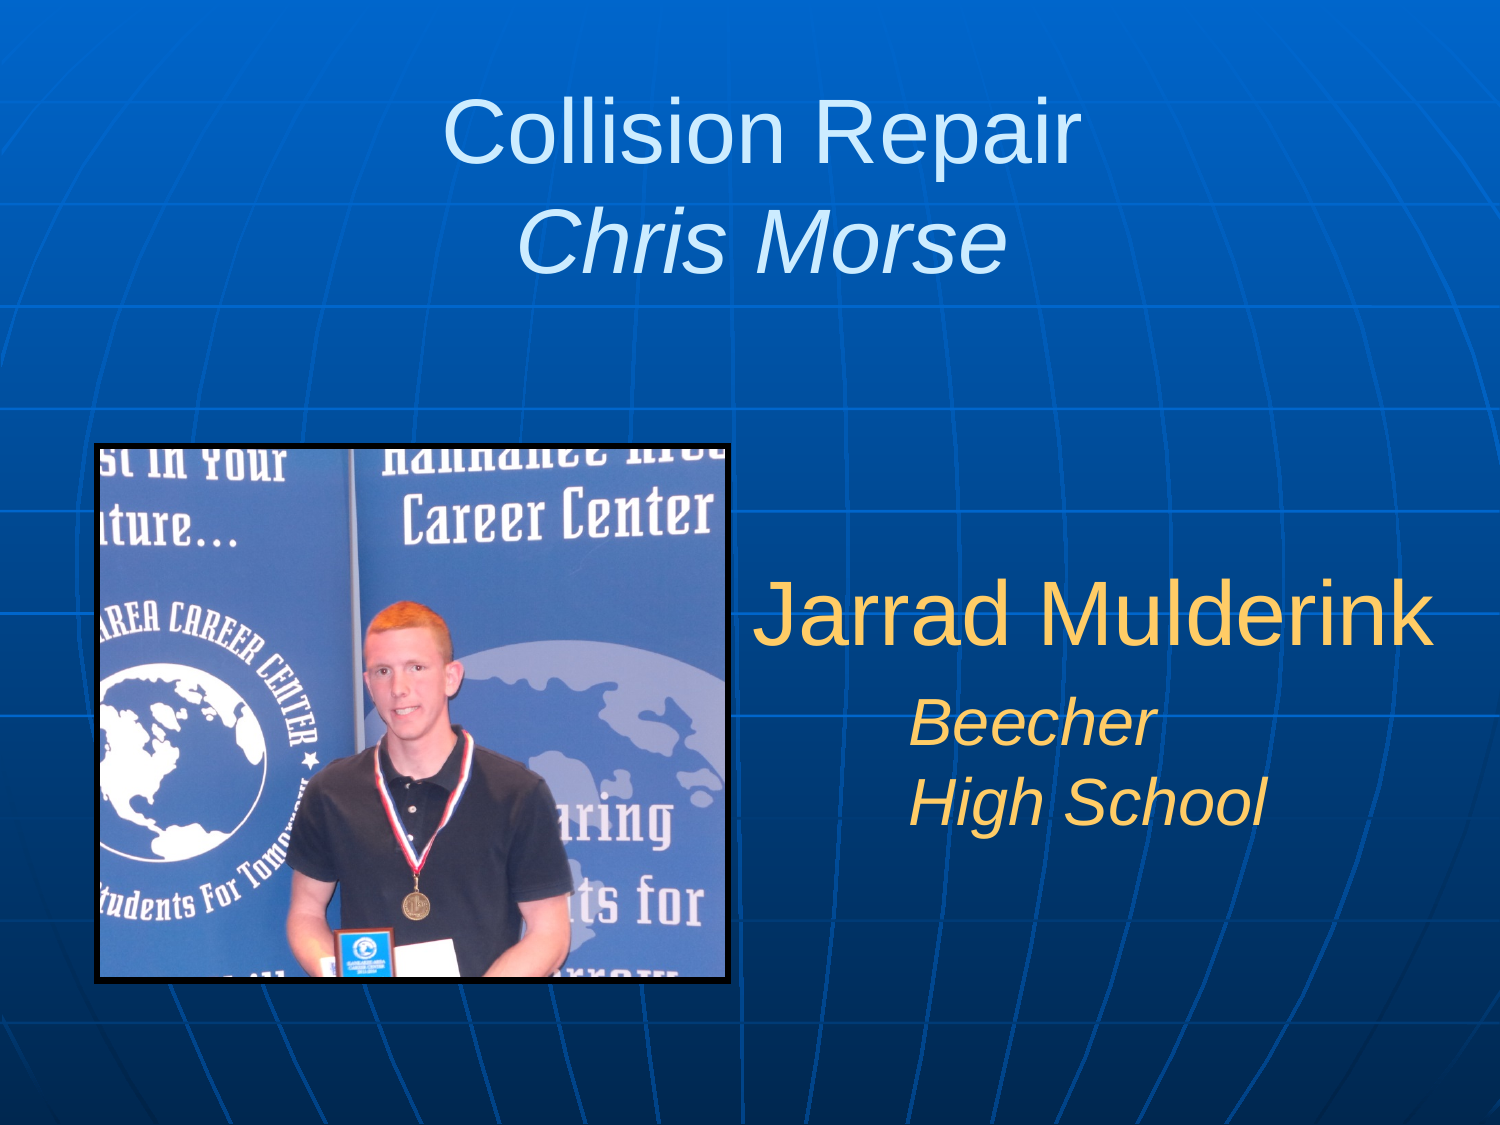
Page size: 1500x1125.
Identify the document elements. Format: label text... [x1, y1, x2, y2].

title Collision Repair Chris Morse [87, 112, 1438, 300]
text_box Beecher High School [893, 671, 1307, 847]
text_box Jarrad Mulderink [737, 546, 1463, 671]
picture [99, 448, 726, 978]
